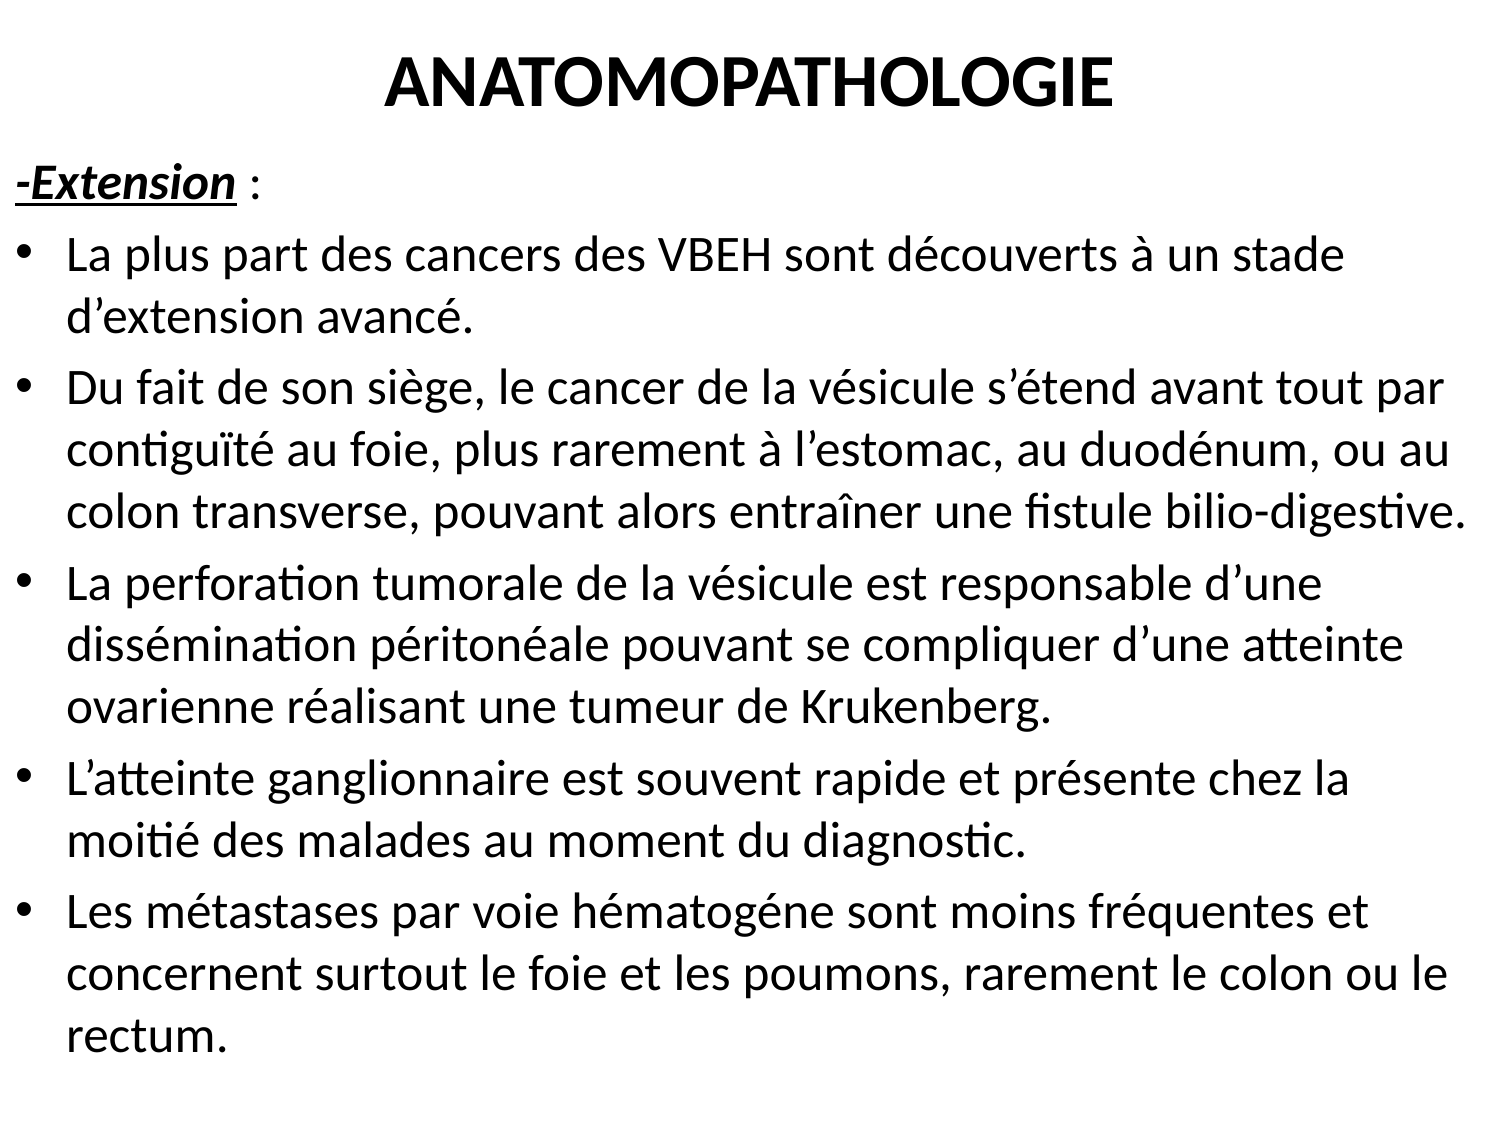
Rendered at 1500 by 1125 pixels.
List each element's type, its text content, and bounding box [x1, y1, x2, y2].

list -Extension : La plus part des cancers des VBEH sont découverts à un stade d’extension avancé. Du fait de son siège, le cancer de la vésicule s’étend avant tout par contiguïté au foie, plus rarement à l’estomac, au duodénum, ou au colon transverse, pouvant alors entraîner une fistule bilio-digestive. La perforation tumorale de la vésicule est responsable d’une dissémination péritonéale pouvant se compliquer d’une atteinte ovarienne réalisant une tumeur de Krukenberg. L’atteinte ganglionnaire est souvent rapide et présente chez la moitié des malades au moment du diagnostic. Les métastases par voie hématogéne sont moins fréquentes et concernent surtout le foie et les poumons, rarement le colon ou le rectum. [0, 140, 1500, 1125]
title ANATOMOPATHOLOGIE [75, 0, 1425, 140]
